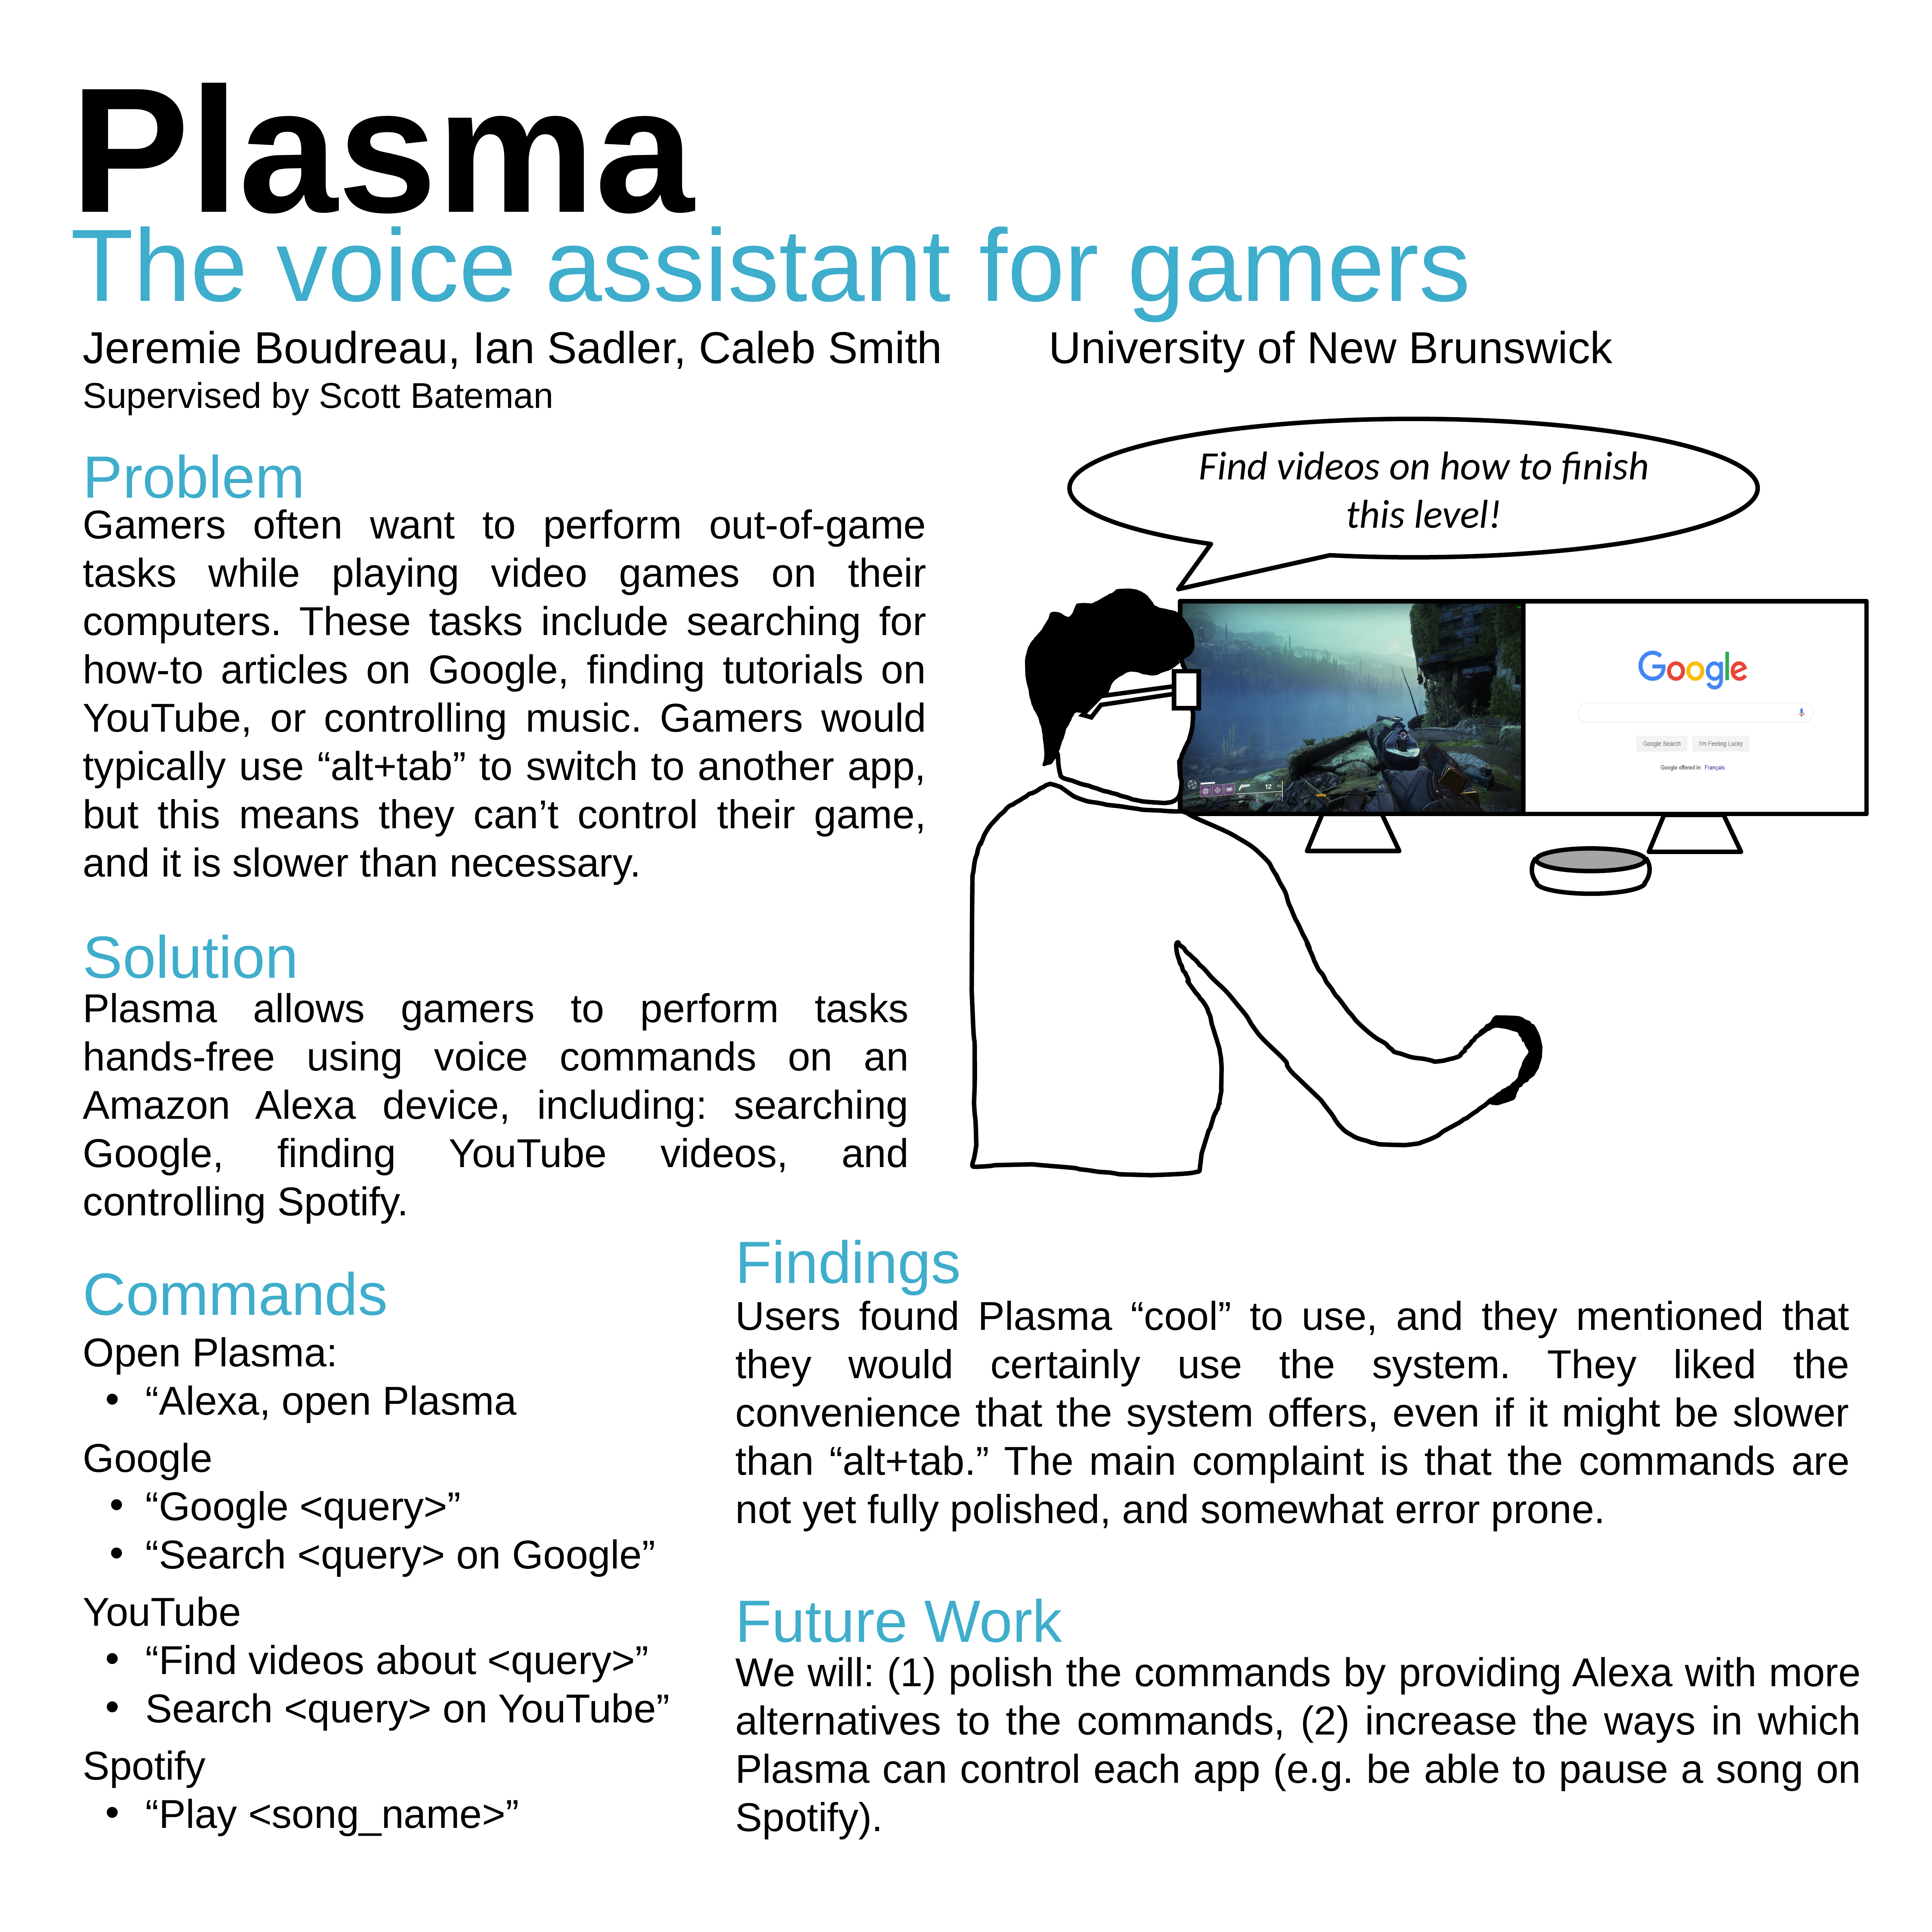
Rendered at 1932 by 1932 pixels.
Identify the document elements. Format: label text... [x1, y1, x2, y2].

text_box Problem [78, 435, 812, 528]
text_box Gamers often want to perform out-of-game tasks while playing video games on their computers. These tasks include searching for how-to articles on Google, finding tutorials on YouTube, or controlling music. Gamers would typically use “alt+tab” to switch to another app, but this means they can’t control their game, and it is slower than necessary. [77, 496, 932, 888]
text_box Plasma [65, 31, 897, 195]
text_box Plasma allows gamers to perform tasks hands-free using voice commands on an Amazon Alexa device, including: searching Google, finding YouTube videos, and controlling Spotify. [78, 979, 914, 1226]
text_box We will: (1) polish the commands by providing Alexa with more alternatives to the commands, (2) increase the ways in which Plasma can control each app (e.g. be able to pause a song on Spotify). [730, 1643, 1867, 1842]
text_box Users found Plasma “cool” to use, and they mentioned that they would certainly use the system. They liked the convenience that the system offers, even if it might be slower than “alt+tab.” The main complaint is that the commands are not yet fully polished, and somewhat error prone. [812, 1287, 1855, 1534]
text_box Open Plasma: “Alexa, open Plasma Google “Google <query>” “Search <query> on Google” YouTube “Find videos about <query>” Search <query> on YouTube” Spotify “Play <song_name>” [77, 1323, 825, 1839]
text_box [971, 419, 1867, 1175]
text_box Solution [78, 916, 812, 1009]
text_box Commands [78, 1253, 812, 1346]
text_box Findings [730, 1221, 1771, 1287]
text_box Future Work [825, 1580, 1771, 1643]
text_box The voice assistant for gamers [65, 195, 1893, 324]
text_box Jeremie Boudreau, Ian Sadler, Caleb Smith University of New Brunswick Supervised by Scott Bateman [77, 316, 1659, 418]
